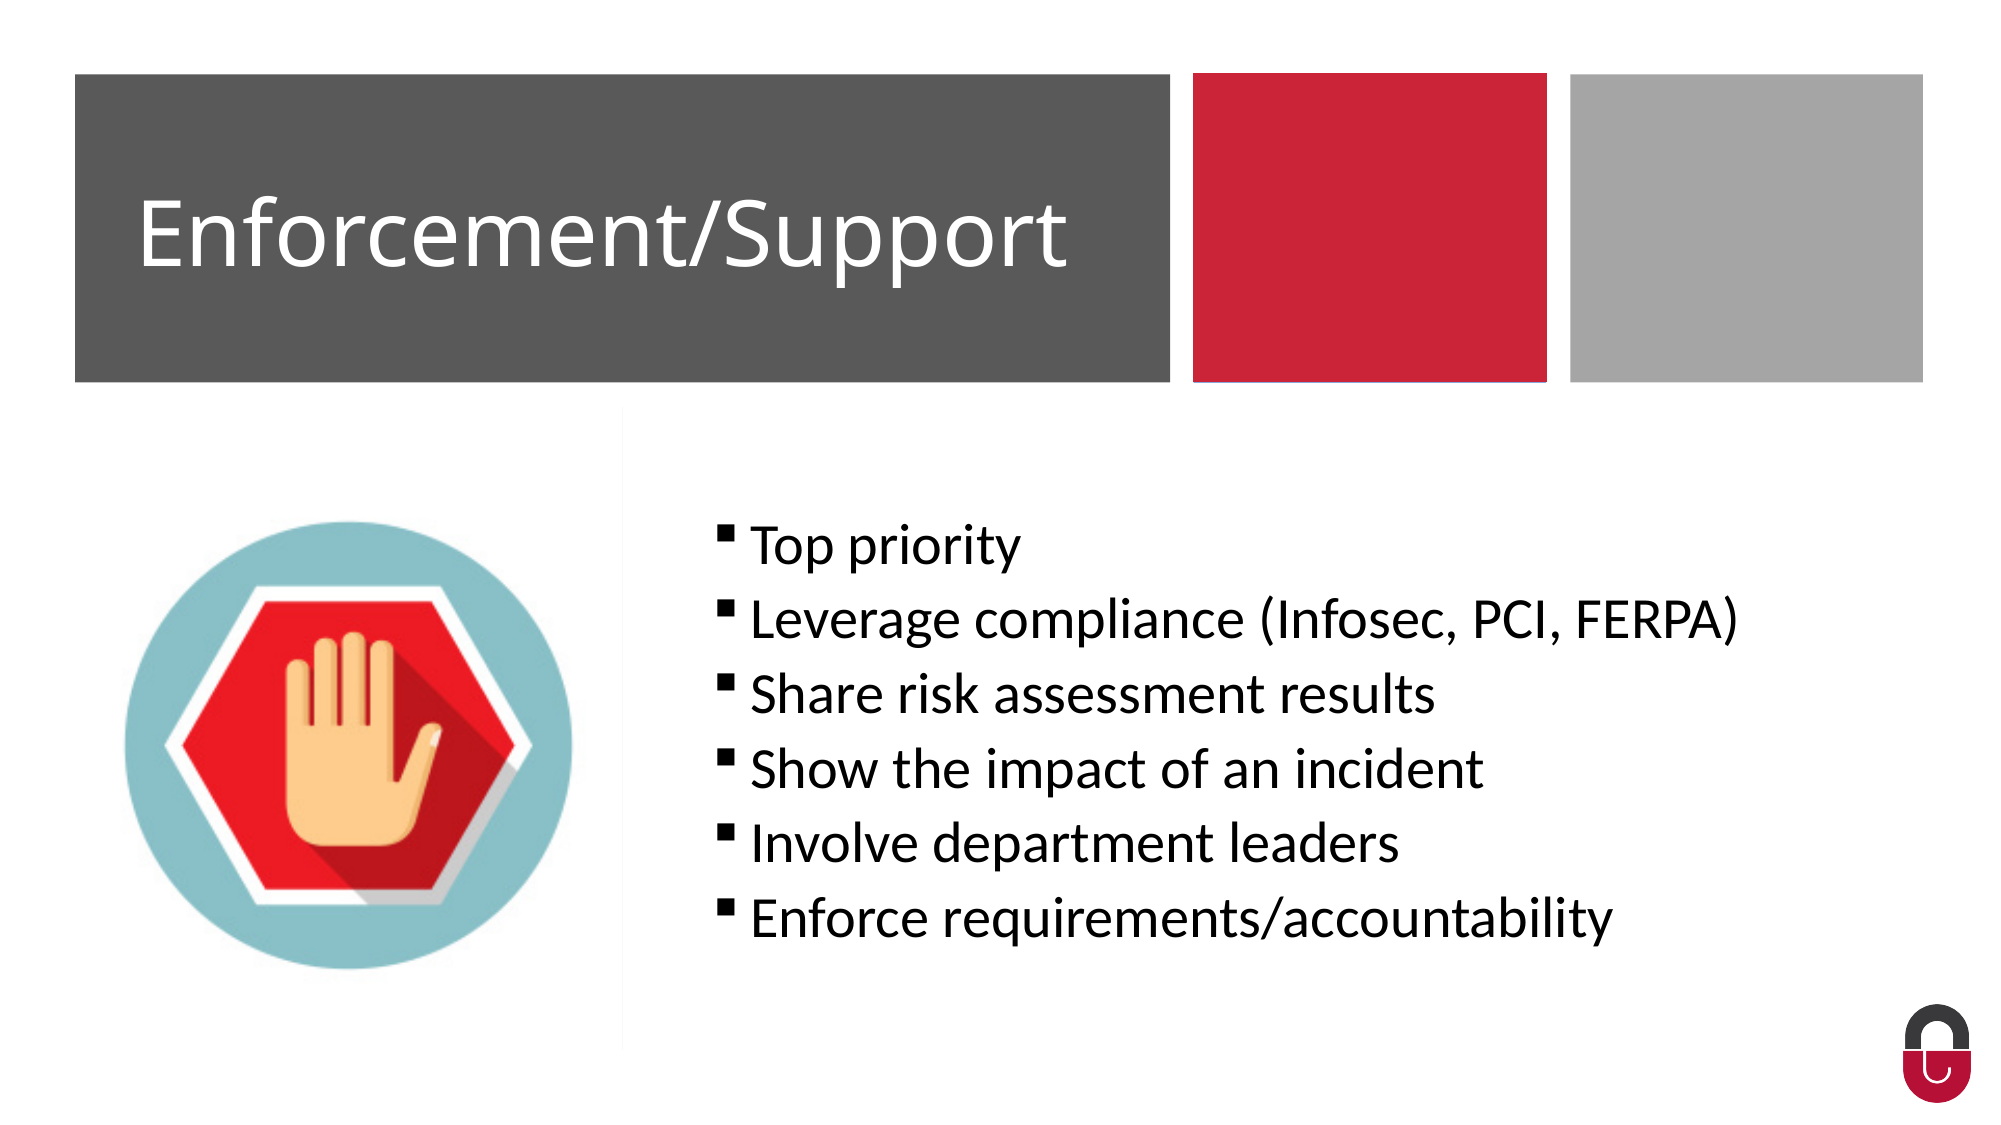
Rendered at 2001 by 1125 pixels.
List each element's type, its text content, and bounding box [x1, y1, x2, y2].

title Enforcement/Support [120, 120, 1119, 354]
text_box [1193, 73, 1547, 382]
text_box [74, 73, 1171, 383]
picture [105, 502, 593, 990]
text_box Top priority Leverage compliance (Infosec, PCI, FERPA) Share risk assessment results Show the impact of an incident Involve department leaders Enforce requirements/accountability [624, 398, 1936, 1053]
text_box [1569, 73, 1924, 383]
picture [1903, 1004, 1971, 1103]
text_box [61, 398, 624, 1093]
